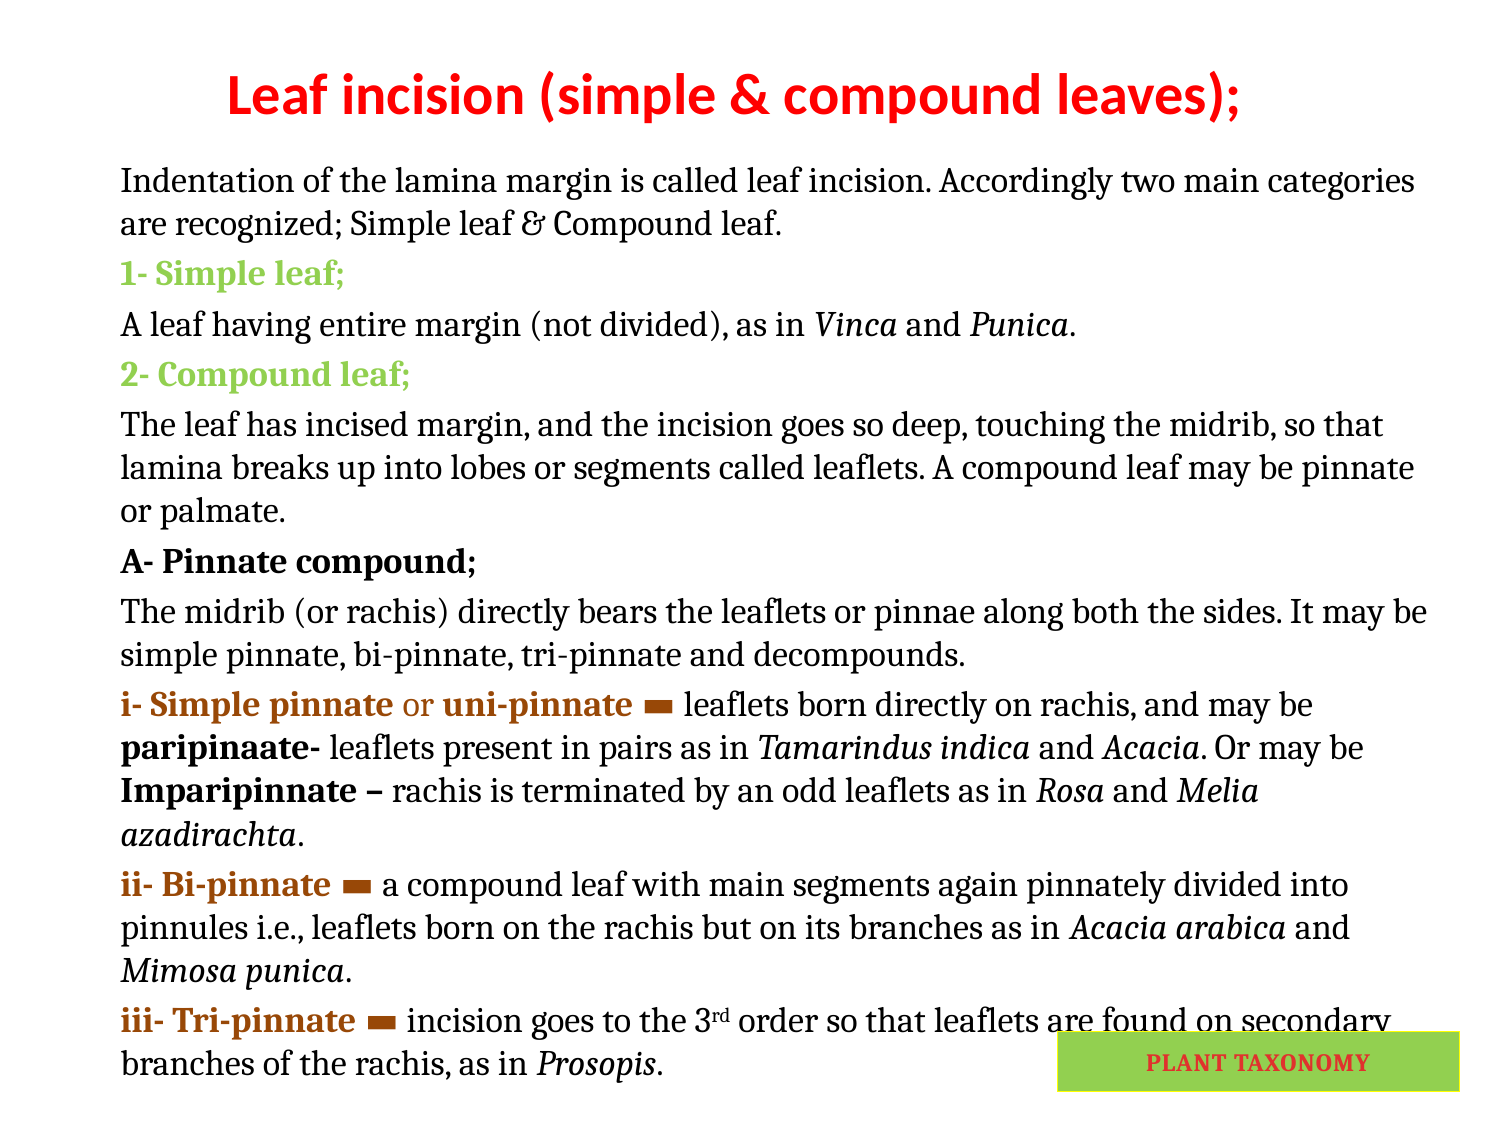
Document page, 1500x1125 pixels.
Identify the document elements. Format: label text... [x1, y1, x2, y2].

title Leaf incision (simple & compound leaves); [74, 44, 1395, 138]
footer PLANT TAXONOMY [1057, 1031, 1460, 1092]
list Indentation of the lamina margin is called leaf incision. Accordingly two main categories are recognized; Simple leaf & Compound leaf. 1- Simple leaf; A leaf having entire margin (not divided), as in Vinca and Punica. 2- Compound leaf; The leaf has incised margin, and the incision goes so deep, touching the midrib, so that lamina breaks up into lobes or segments called leaflets. A compound leaf may be pinnate or palmate. A- Pinnate compound; The midrib (or rachis) directly bears the leaflets or pinnae along both the sides. It may be simple pinnate, bi-pinnate, tri-pinnate and decompounds. i- Simple pinnate or uni-pinnate ▬ leaflets born directly on rachis, and may be paripinaate- leaflets present in pairs as in Tamarindus indica and Acacia. Or may be Imparipinnate – rachis is terminated by an odd leaflets as in Rosa and Melia azadirachta. ii- Bi-pinnate ▬ a compound leaf with main segments again pinnately divided into pinnules i.e., leaflets born on the rachis but on its branches as in Acacia arabica and Mimosa punica. iii- Tri-pinnate ▬ incision goes to the 3rd order so that leaflets are found on secondary branches of the rachis, as in Prosopis. [105, 148, 1454, 1095]
